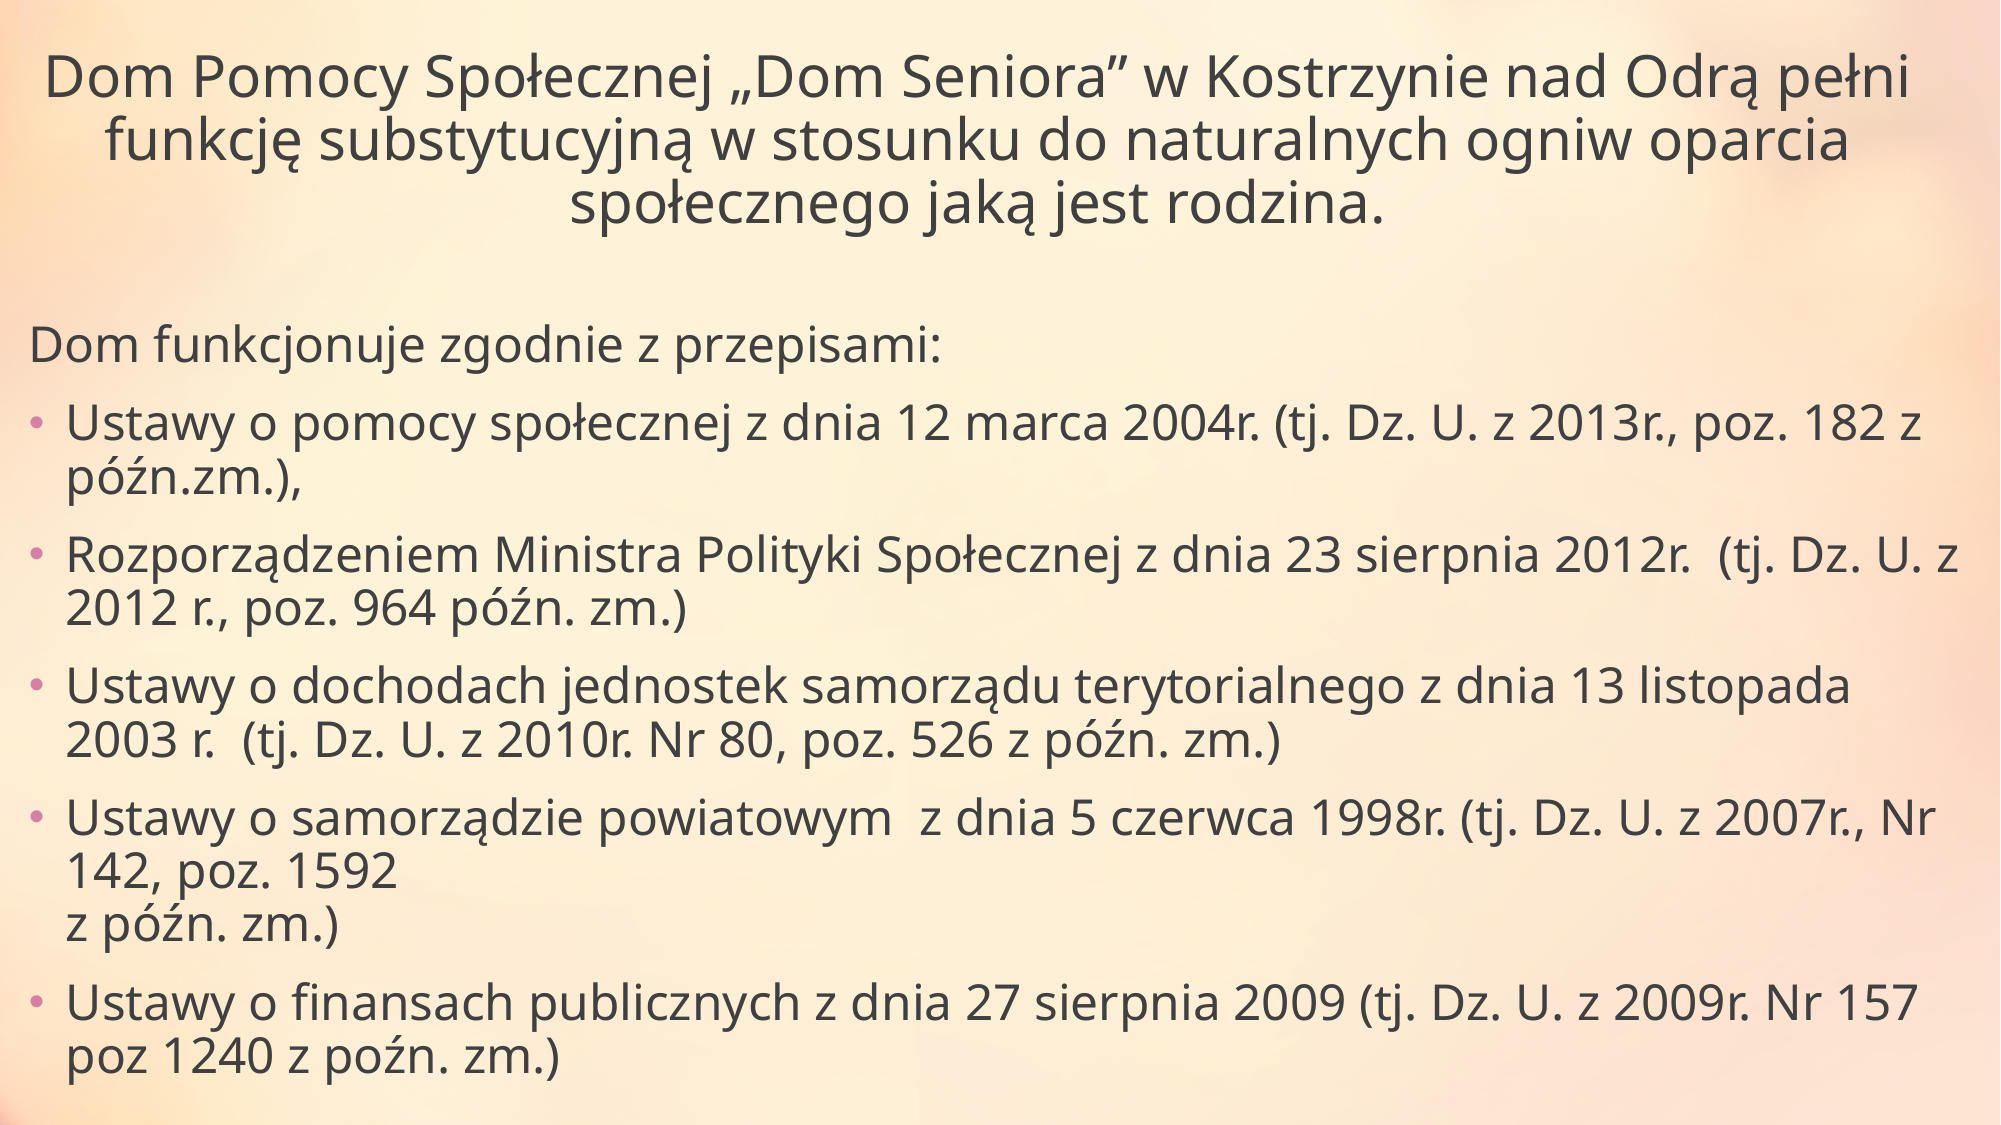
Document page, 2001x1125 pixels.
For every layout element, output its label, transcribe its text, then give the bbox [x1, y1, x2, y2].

list Dom funkcjonuje zgodnie z przepisami: Ustawy o pomocy społecznej z dnia 12 marca 2004r. (tj. Dz. U. z 2013r., poz. 182 z późn.zm.), Rozporządzeniem Ministra Polityki Społecznej z dnia 23 sierpnia 2012r. (tj. Dz. U. z 2012 r., poz. 964 późn. zm.) Ustawy o dochodach jednostek samorządu terytorialnego z dnia 13 listopada 2003 r. (tj. Dz. U. z 2010r. Nr 80, poz. 526 z późn. zm.) Ustawy o samorządzie powiatowym z dnia 5 czerwca 1998r. (tj. Dz. U. z 2007r., Nr 142, poz. 1592 z późn. zm.) Ustawy o finansach publicznych z dnia 27 sierpnia 2009 (tj. Dz. U. z 2009r. Nr 157 poz 1240 z poźn. zm.) [13, 312, 1981, 1097]
title Dom Pomocy Społecznej „Dom Seniora” w Kostrzynie nad Odrą pełni funkcję substytucyjną w stosunku do naturalnych ogniw oparcia społecznego jaką jest rodzina. [13, 48, 1942, 244]
picture [0, 0, 2001, 1125]
